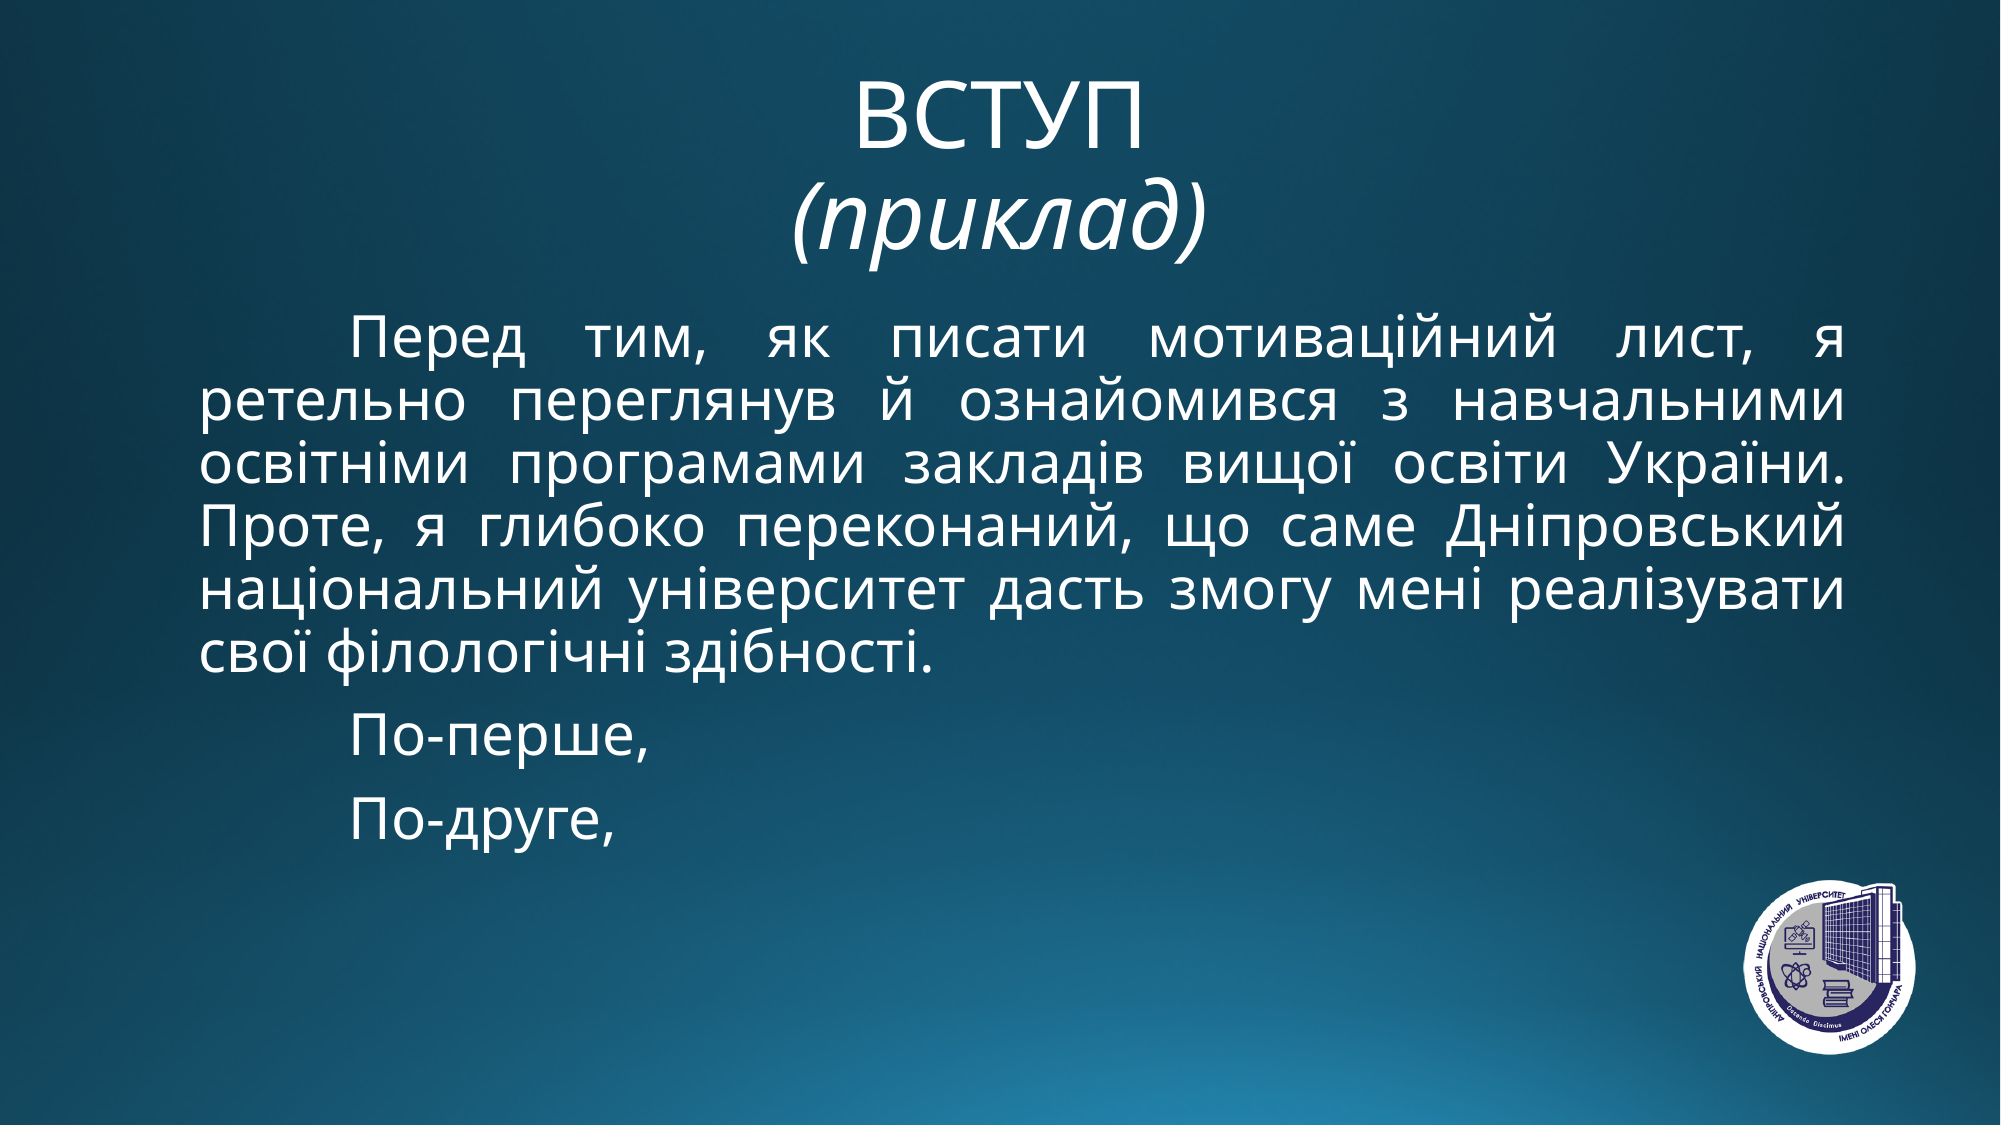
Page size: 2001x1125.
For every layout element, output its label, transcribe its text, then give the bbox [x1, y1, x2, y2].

picture [0, 0, 2001, 1125]
title ВСТУП (приклад) [137, 59, 1863, 278]
list Перед тим, як писати мотиваційний лист, я ретельно переглянув й ознайомився з навчальними освітніми програмами закладів вищої освіти України. Проте, я глибоко переконаний, що саме Дніпровський національний університет дасть змогу мені реалізувати свої філологічні здібності. По-перше, По-друге, [183, 299, 1863, 1014]
